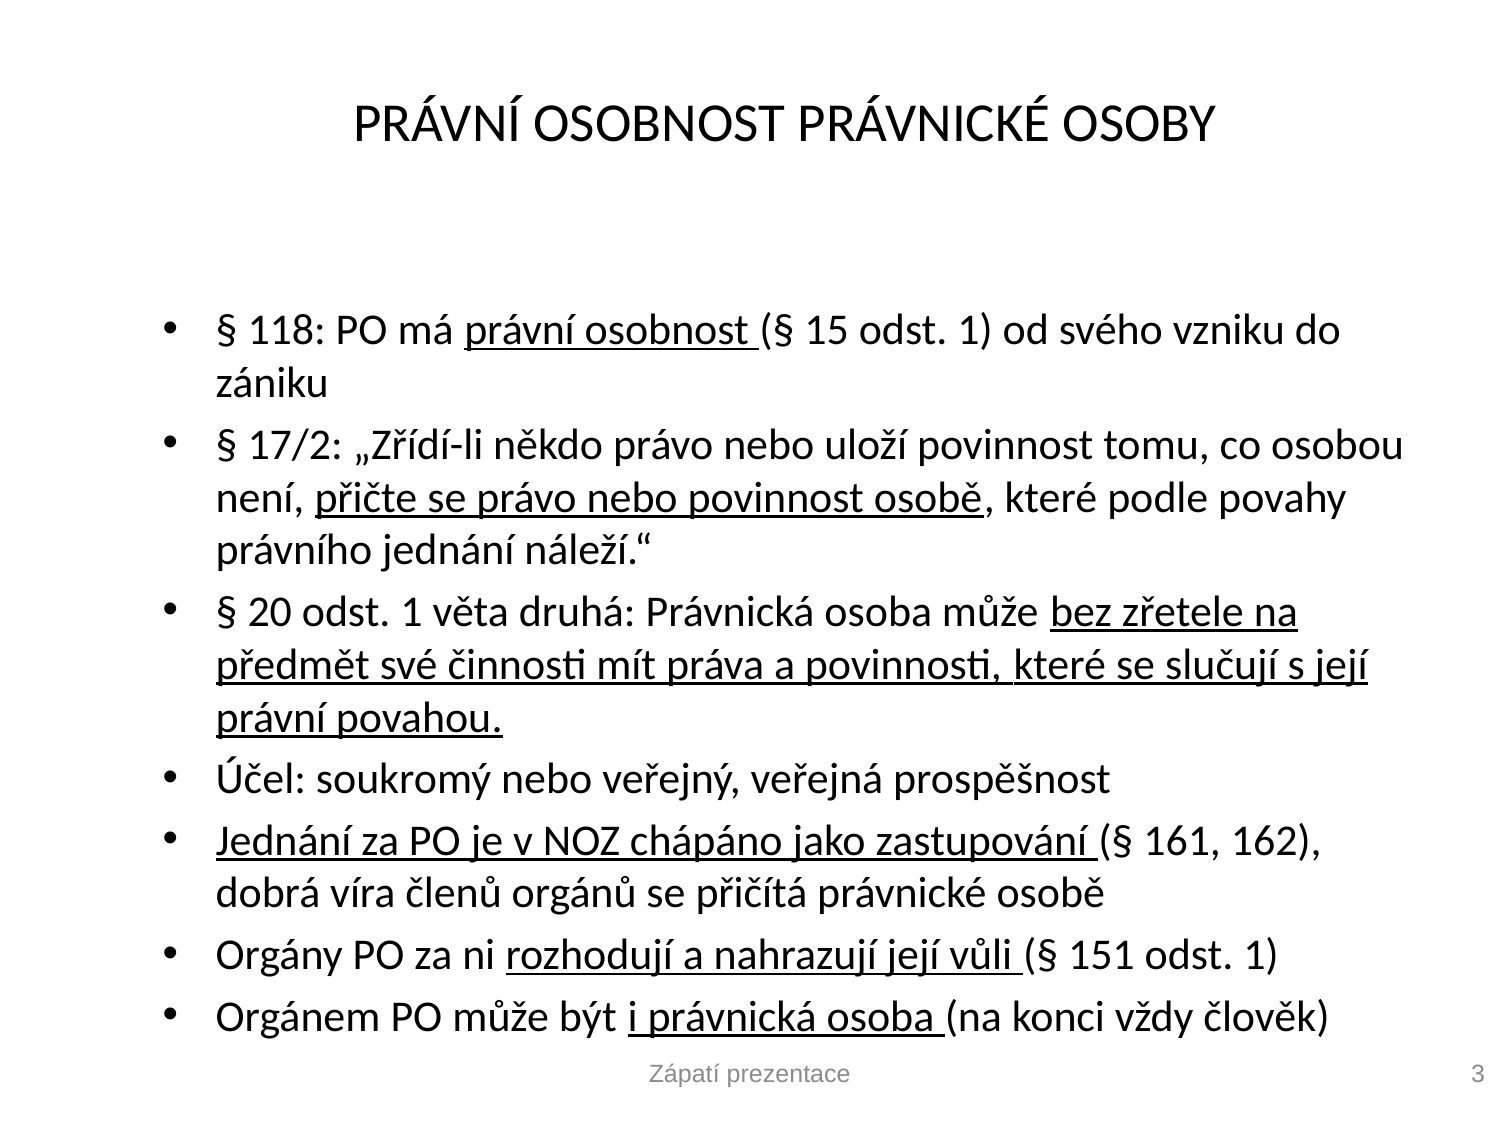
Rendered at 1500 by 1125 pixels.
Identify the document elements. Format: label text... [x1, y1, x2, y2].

list § 118: PO má právní osobnost (§ 15 odst. 1) od svého vzniku do zániku § 17/2: „Zřídí-li někdo právo nebo uloží povinnost tomu, co osobou není, přičte se právo nebo povinnost osobě, které podle povahy právního jednání náleží.“ § 20 odst. 1 věta druhá: Právnická osoba může bez zřetele na předmět své činnosti mít práva a povinnosti, které se slučují s její právní povahou. Účel: soukromý nebo veřejný, veřejná prospěšnost Jednání za PO je v NOZ chápáno jako zastupování (§ 161, 162), dobrá víra členů orgánů se přičítá právnické osobě Orgány PO za ni rozhodují a nahrazují její vůli (§ 151 odst. 1) Orgánem PO může být i právnická osoba (na konci vždy člověk) [147, 231, 1423, 1059]
title PRÁVNÍ OSOBNOST PRÁVNICKÉ OSOBY [147, 78, 1423, 161]
footer Zápatí prezentace [512, 1042, 988, 1103]
slide_number 3 [1149, 1042, 1500, 1103]
